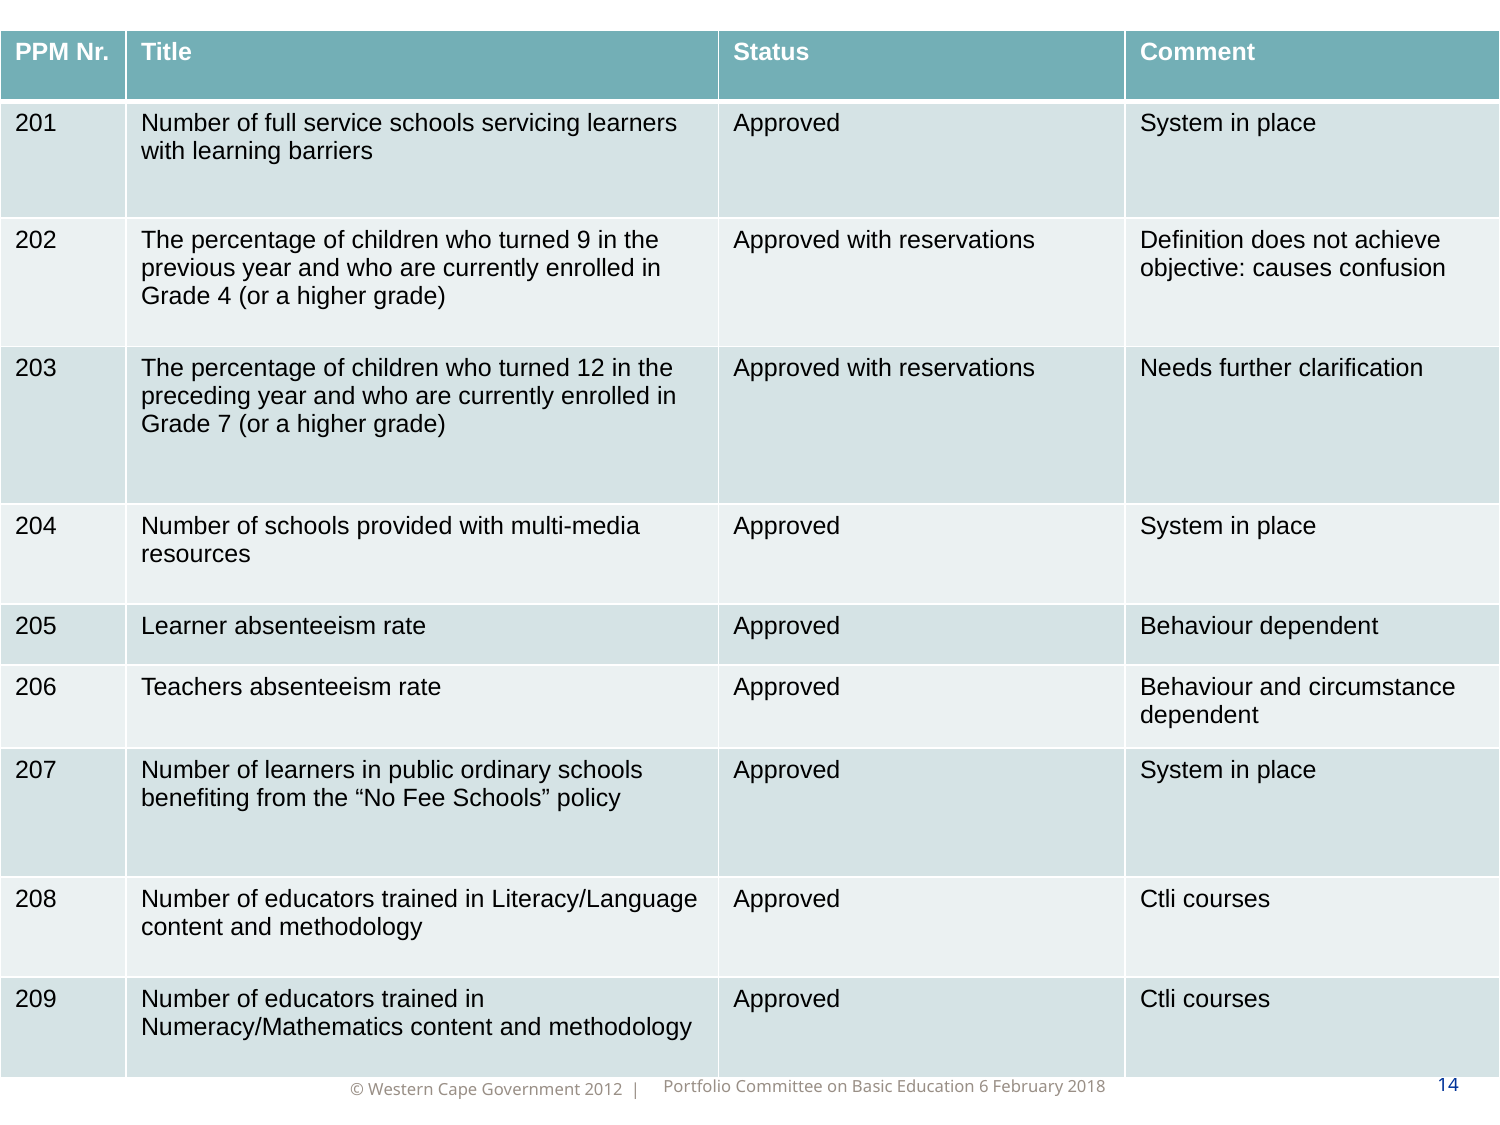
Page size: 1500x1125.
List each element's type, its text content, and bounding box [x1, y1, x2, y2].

table_cell Approved with reservations [719, 347, 1124, 503]
table_cell Needs further clarification [1126, 347, 1499, 503]
table_cell Number of educators trained in Numeracy/Mathematics content and methodology [127, 978, 718, 1077]
table_cell Approved with reservations [719, 219, 1124, 346]
table_cell Approved [719, 505, 1124, 603]
table_cell Teachers absenteeism rate [127, 666, 718, 747]
table_cell System in place [1126, 749, 1499, 876]
table_header PPM Nr. [1, 31, 125, 99]
table_cell 204 [1, 505, 125, 603]
table_cell 203 [1, 347, 125, 503]
table_header Comment [1126, 31, 1499, 99]
table_cell 206 [1, 666, 125, 747]
table_header Title [127, 31, 718, 99]
table_cell 202 [1, 219, 125, 346]
table_cell System in place [1126, 505, 1499, 603]
table_cell The percentage of children who turned 12 in the preceding year and who are currently enrolled in Grade 7 (or a higher grade) [127, 347, 718, 503]
table_cell Number of full service schools servicing learners with learning barriers [127, 104, 718, 217]
table_cell 209 [1, 978, 125, 1077]
table_cell System in place [1126, 104, 1499, 217]
table_cell Approved [719, 878, 1124, 976]
table_cell 201 [1, 104, 125, 217]
table_cell Approved [719, 749, 1124, 876]
table_cell Number of schools provided with multi-media resources [127, 505, 718, 603]
table_cell Definition does not achieve objective: causes confusion [1126, 219, 1499, 346]
slide_number 14 [1374, 1078, 1459, 1099]
table_cell Approved [719, 104, 1124, 217]
table_cell 207 [1, 749, 125, 876]
table_cell 205 [1, 605, 125, 664]
table_cell Ctli courses [1126, 878, 1499, 976]
table_cell Number of educators trained in Literacy/Language content and methodology [127, 878, 718, 976]
footer Portfolio Committee on Basic Education 6 February 2018 [663, 1078, 1343, 1099]
table_cell Approved [719, 605, 1124, 664]
table_cell Ctli courses [1126, 978, 1499, 1077]
table_cell Learner absenteeism rate [127, 605, 718, 664]
table_header Status [719, 31, 1124, 99]
table_cell The percentage of children who turned 9 in the previous year and who are currently enrolled in Grade 4 (or a higher grade) [127, 219, 718, 346]
table_cell 208 [1, 878, 125, 976]
table_cell Number of learners in public ordinary schools benefiting from the “No Fee Schools” policy [127, 749, 718, 876]
table_cell Approved [719, 978, 1124, 1077]
table_cell Behaviour and circumstance dependent [1126, 666, 1499, 747]
table_cell Behaviour dependent [1126, 605, 1499, 664]
table_cell Approved [719, 666, 1124, 747]
